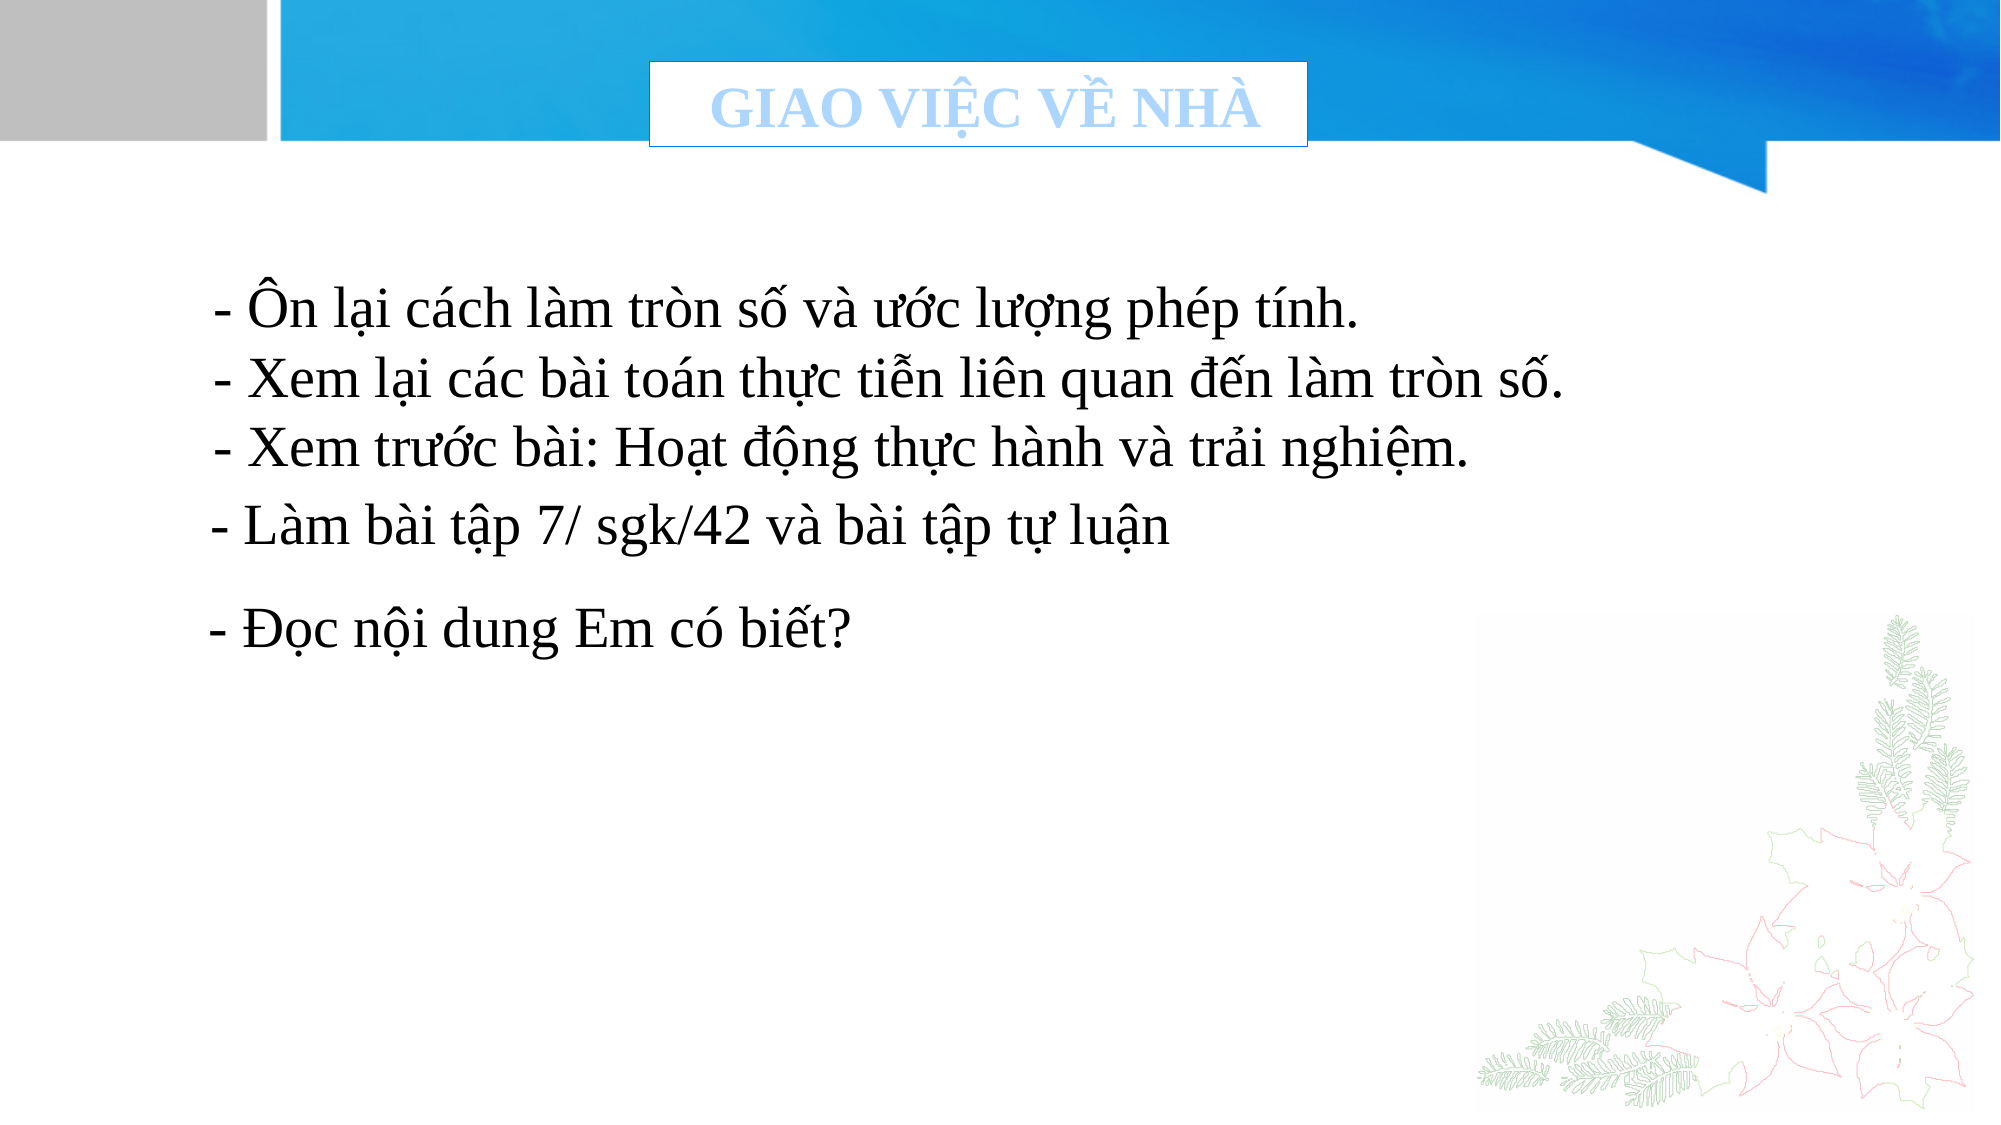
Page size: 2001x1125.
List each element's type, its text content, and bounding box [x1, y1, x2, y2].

text_box GIAO VIỆC VỀ NHÀ [649, 61, 1308, 147]
text_box - Làm bài tập 7/ sgk/42 và bài tập tự luận [195, 478, 1475, 564]
picture [0, 0, 2000, 1125]
text_box - Ôn lại cách làm tròn số và ước lượng phép tính. - Xem lại các bài toán thực tiễn liên quan đến làm tròn số. [198, 261, 1893, 417]
text_box - Xem trước bài: Hoạt động thực hành và trải nghiệm. [198, 400, 1791, 486]
text_box - Đọc nội dung Em có biết? [193, 581, 1474, 667]
